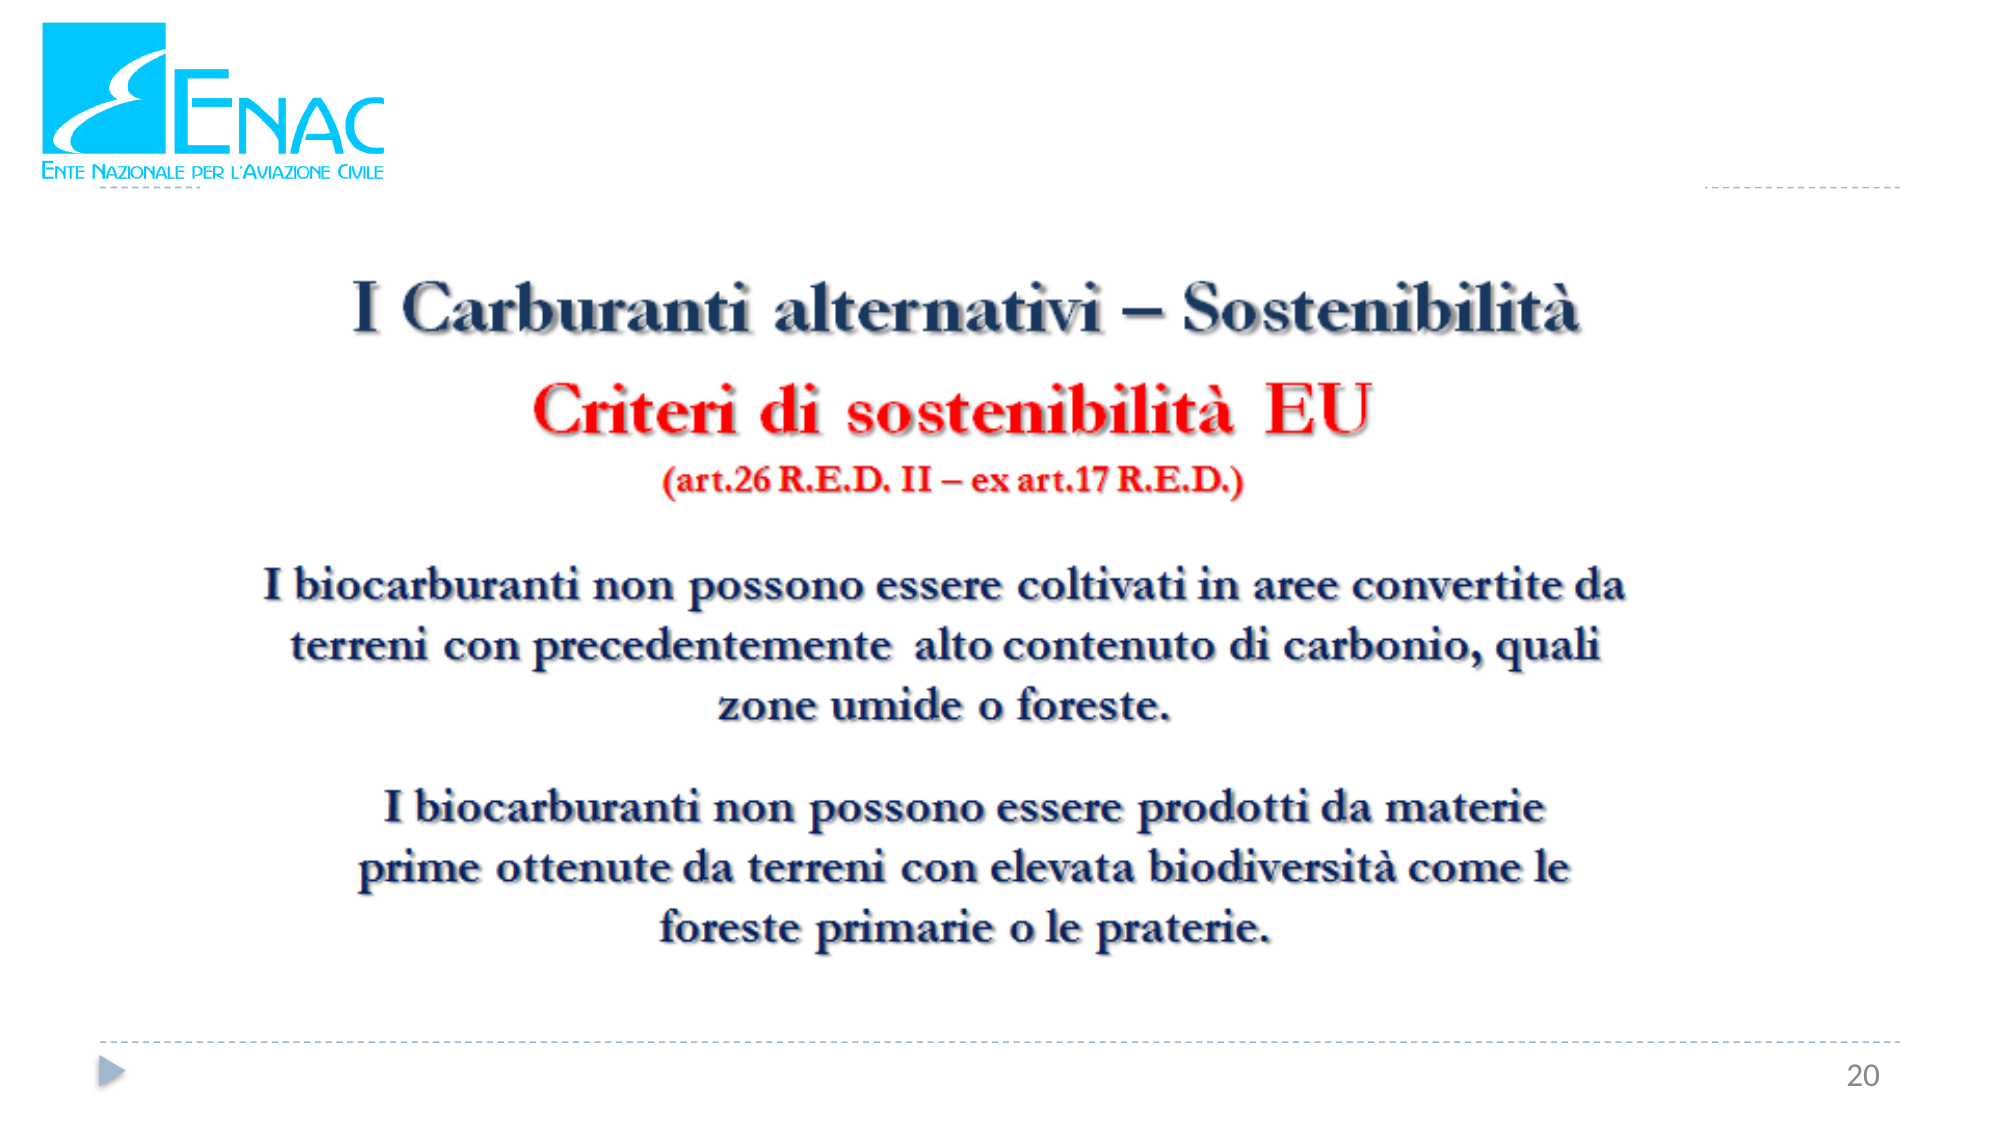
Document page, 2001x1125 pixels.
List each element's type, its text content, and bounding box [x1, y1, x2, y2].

picture [39, 18, 1705, 991]
slide_number 20 [1433, 1042, 1900, 1103]
